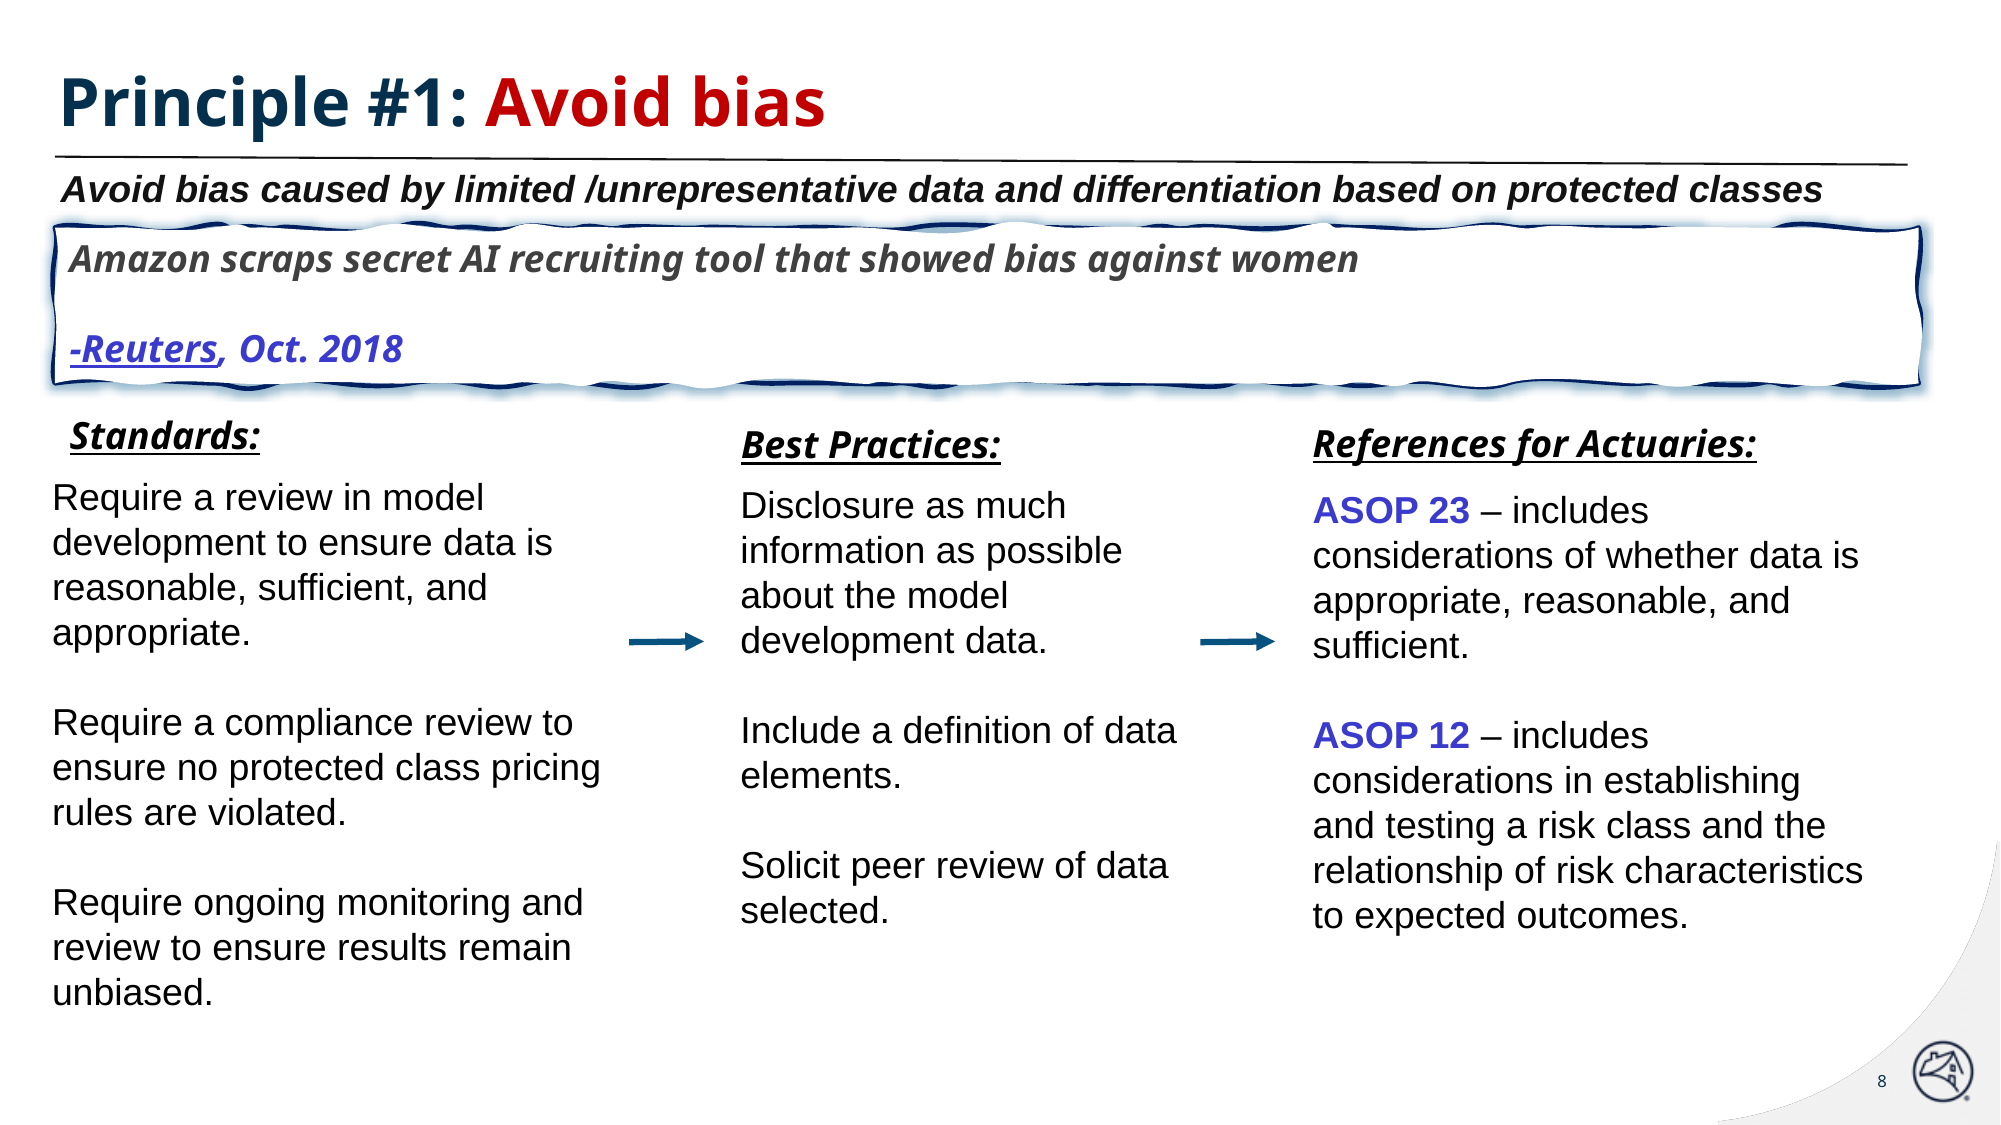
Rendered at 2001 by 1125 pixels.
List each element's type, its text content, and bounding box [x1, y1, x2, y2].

picture [1718, 842, 2000, 1125]
text_box References for Actuaries: [1297, 412, 1798, 473]
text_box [54, 156, 1908, 165]
text_box Best Practices: [726, 414, 1146, 473]
text_box Standards: [54, 404, 310, 465]
text_box ASOP 23 – includes considerations of whether data is appropriate, reasonable, and sufficient. ASOP 12 – includes considerations in establishing and testing a risk class and the relationship of risk characteristics to expected outcomes. [1297, 478, 1888, 943]
text_box Require a review in model development to ensure data is reasonable, sufficient, and appropriate. Require a compliance review to ensure no protected class pricing rules are violated. Require ongoing monitoring and review to ensure results remain unbiased. [37, 465, 638, 1021]
text_box Avoid bias caused by limited /unrepresentative data and differentiation based on protected classes [45, 157, 1841, 218]
text_box Amazon scraps secret AI recruiting tool that showed bias against women -Reuters, Oct. 2018 [52, 221, 1922, 389]
text_box Disclosure as much information as possible about the model development data. Include a definition of data elements. Solicit peer review of data selected. [725, 473, 1224, 938]
text_box Principle #1: Avoid bias [58, 75, 1344, 140]
